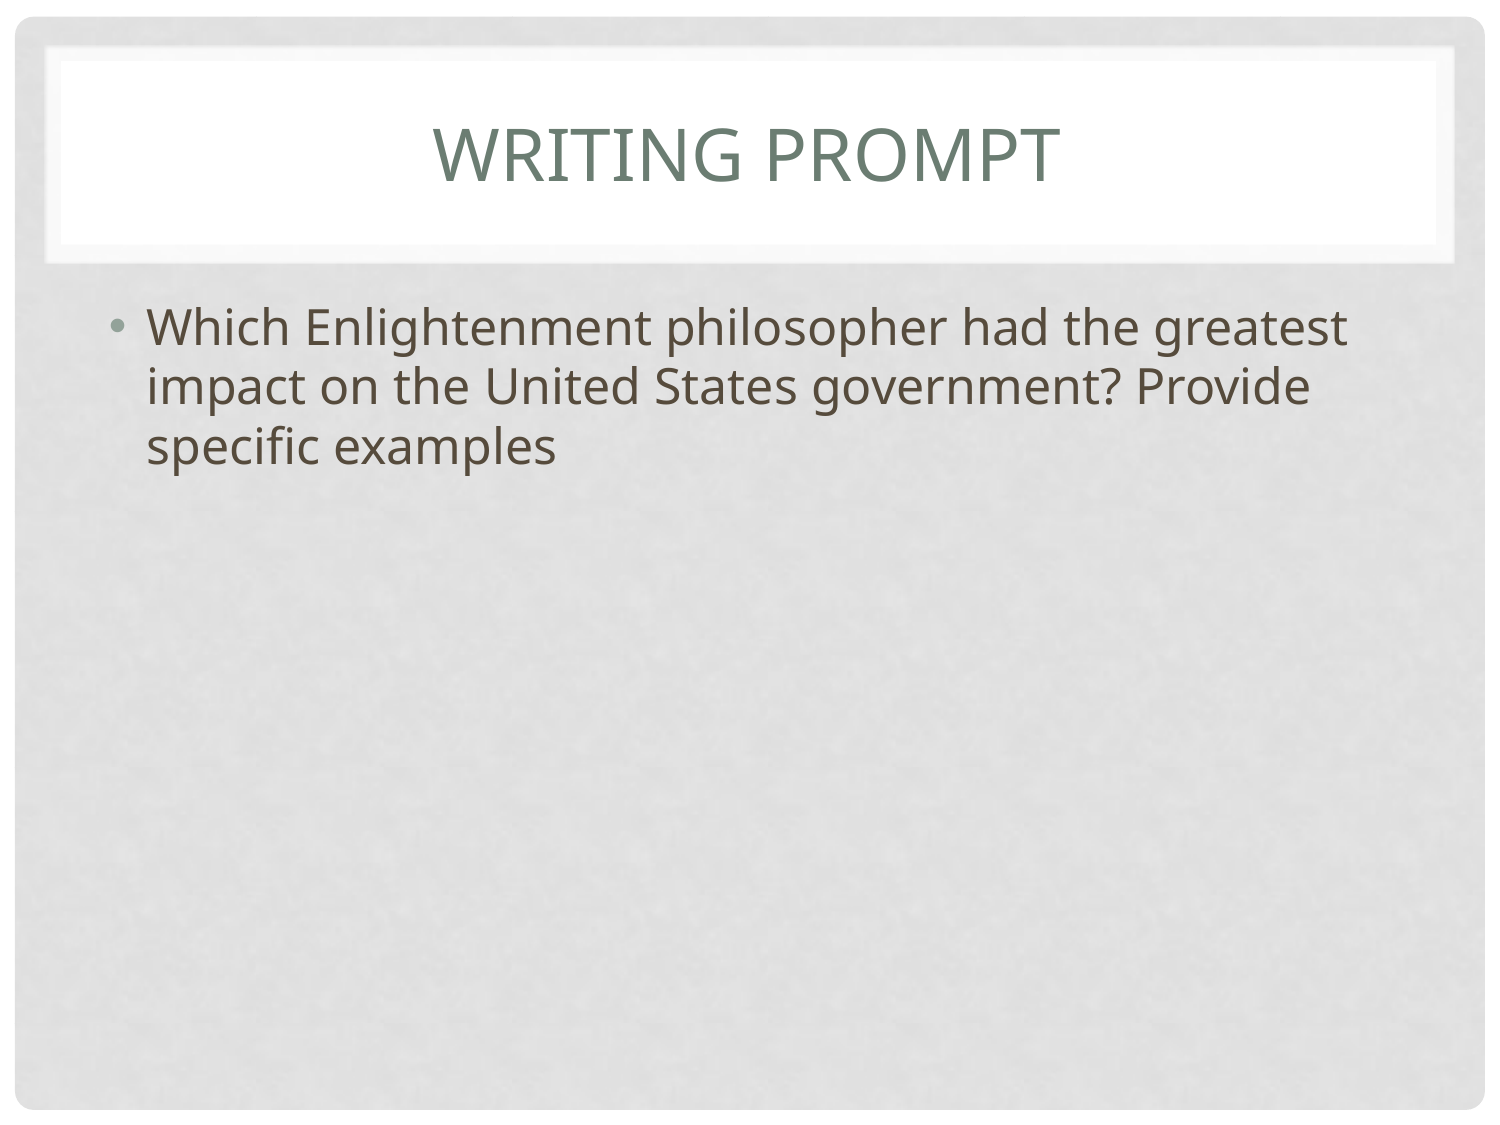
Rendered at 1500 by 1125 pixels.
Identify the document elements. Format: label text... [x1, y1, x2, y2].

list Which Enlightenment philosopher had the greatest impact on the United States government? Provide specific examples [75, 287, 1425, 1005]
title Writing prompt [69, 66, 1425, 238]
